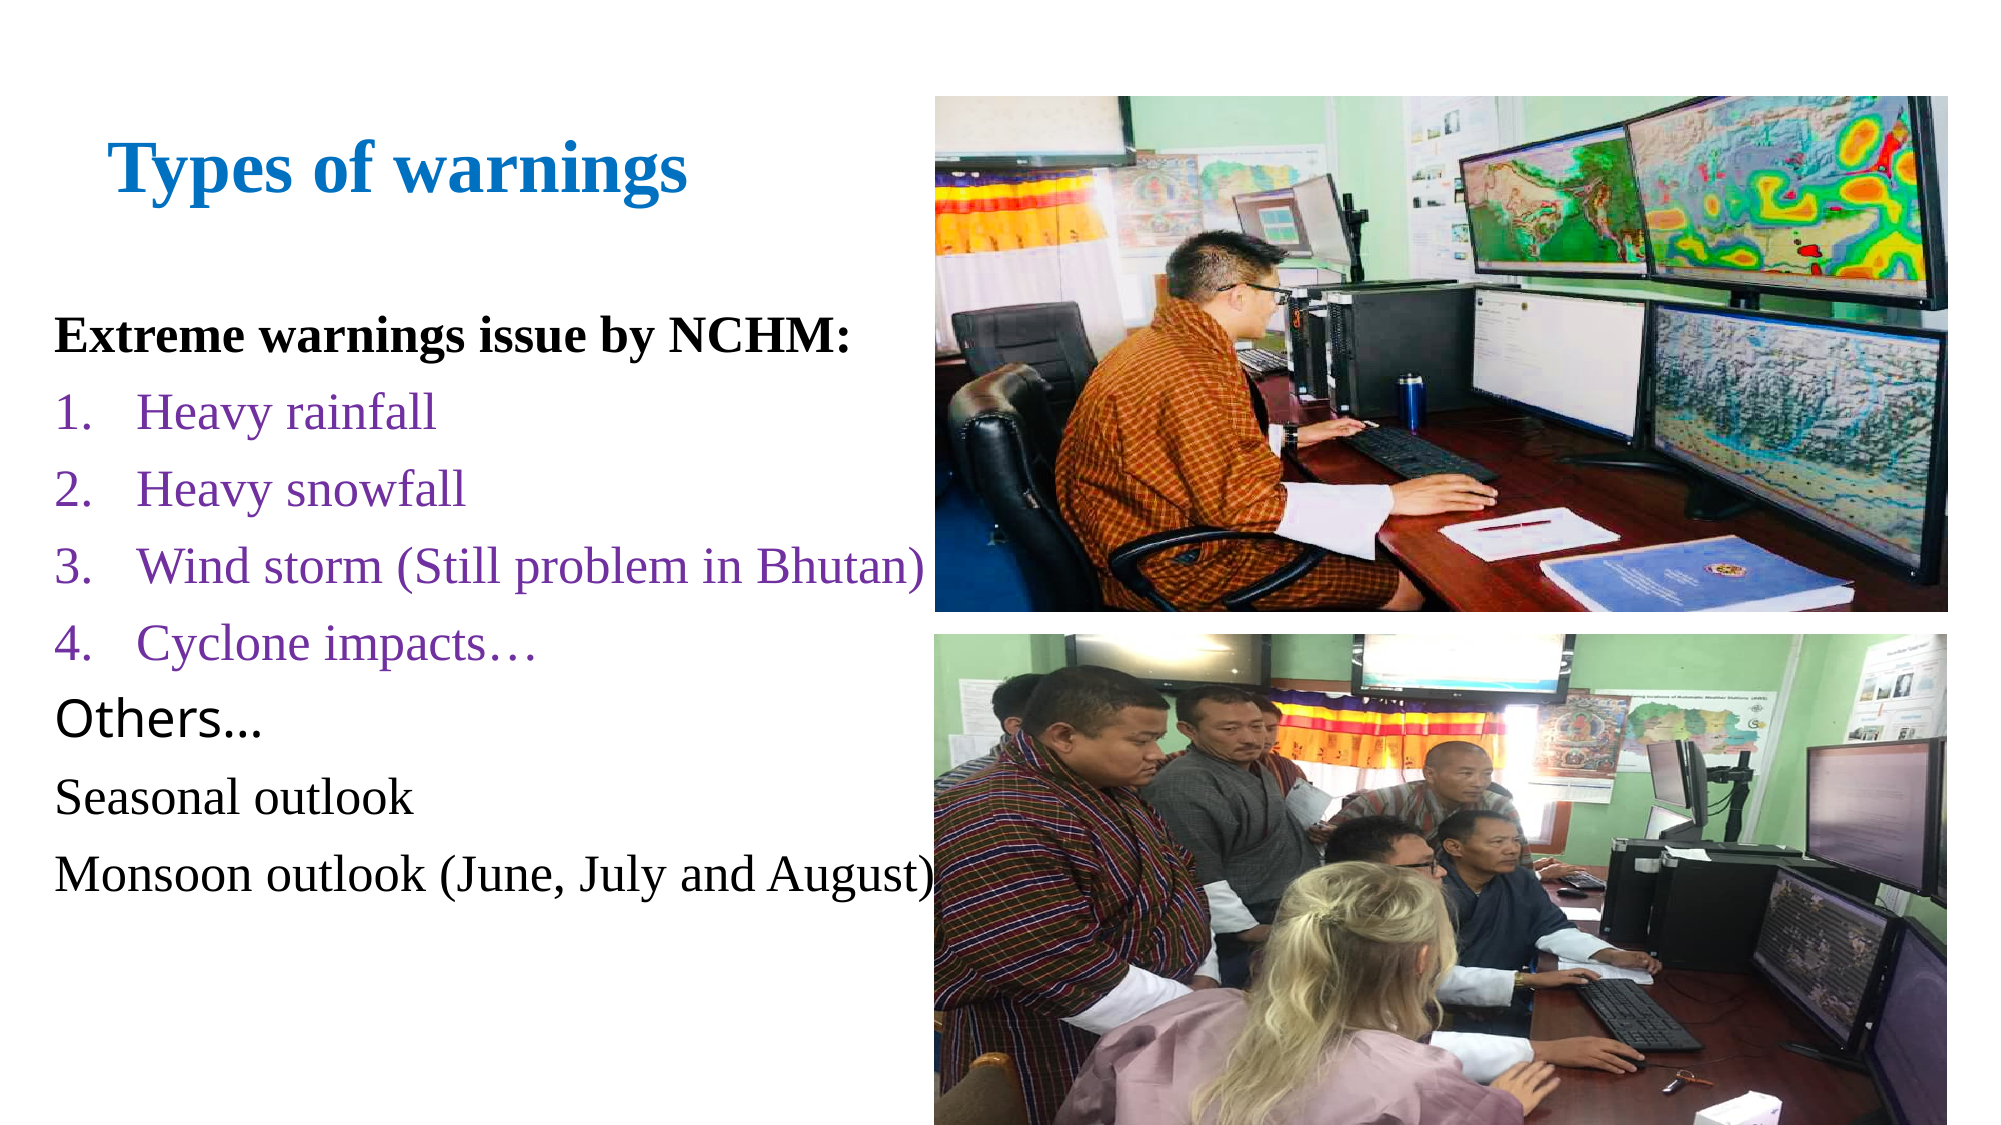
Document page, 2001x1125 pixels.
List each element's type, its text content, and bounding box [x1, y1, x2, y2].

picture [935, 96, 1948, 613]
list Extreme warnings issue by NCHM: Heavy rainfall Heavy snowfall Wind storm (Still problem in Bhutan) Cyclone impacts… Others… Seasonal outlook Monsoon outlook (June, July and August) [39, 299, 959, 1014]
title Types of warnings [92, 59, 1863, 278]
picture [934, 634, 1947, 1125]
